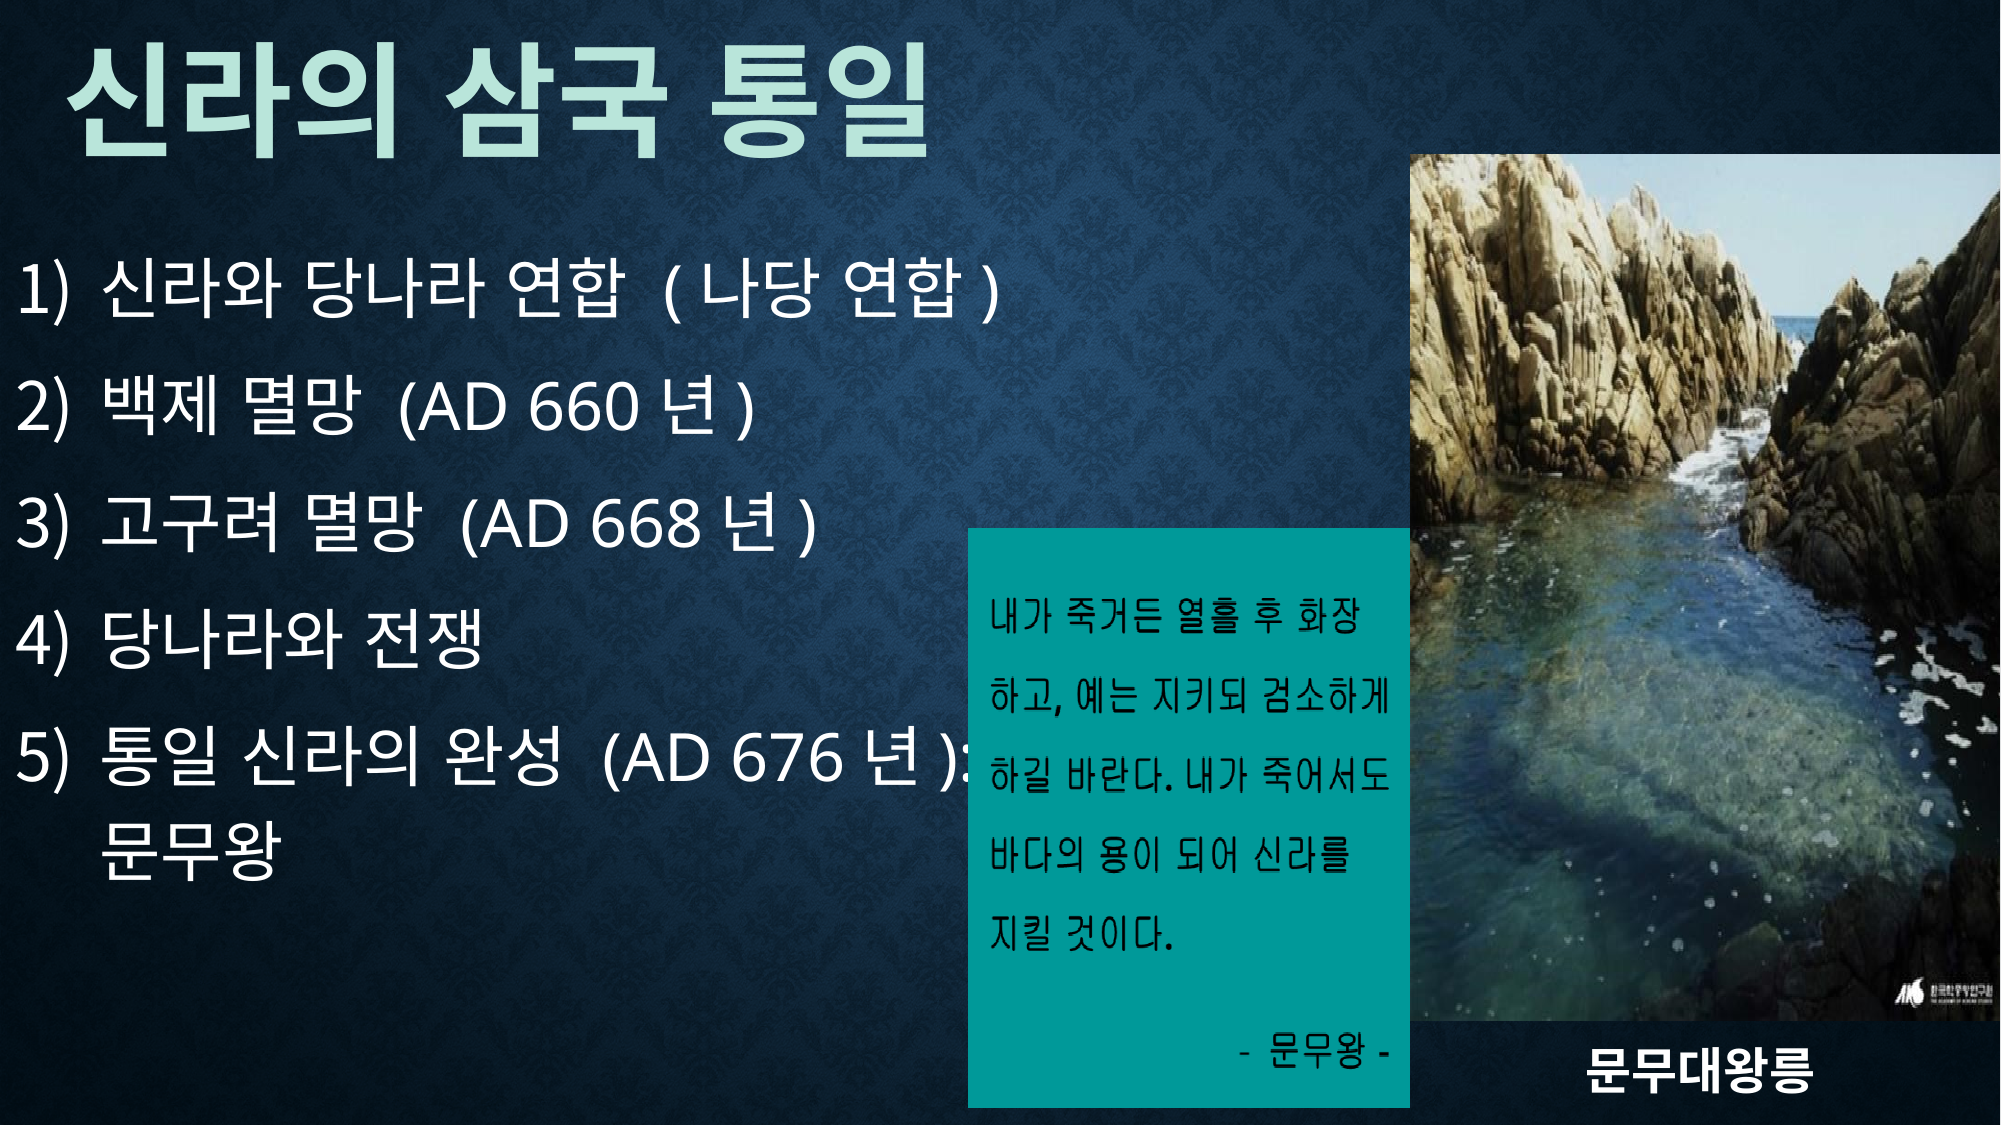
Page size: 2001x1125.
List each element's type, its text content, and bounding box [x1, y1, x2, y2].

text_box 문무대왕릉 [1571, 1034, 1917, 1107]
list 신라와 당나라 연합 (나당 연합) 백제 멸망 (AD 660년) 고구려 멸망 (AD 668년) 당나라와 전쟁 통일 신라의 완성 (AD 676년): 문무왕 [0, 223, 1108, 833]
picture [966, 154, 2000, 1109]
title 신라의 삼국 통일 [0, 0, 1000, 182]
